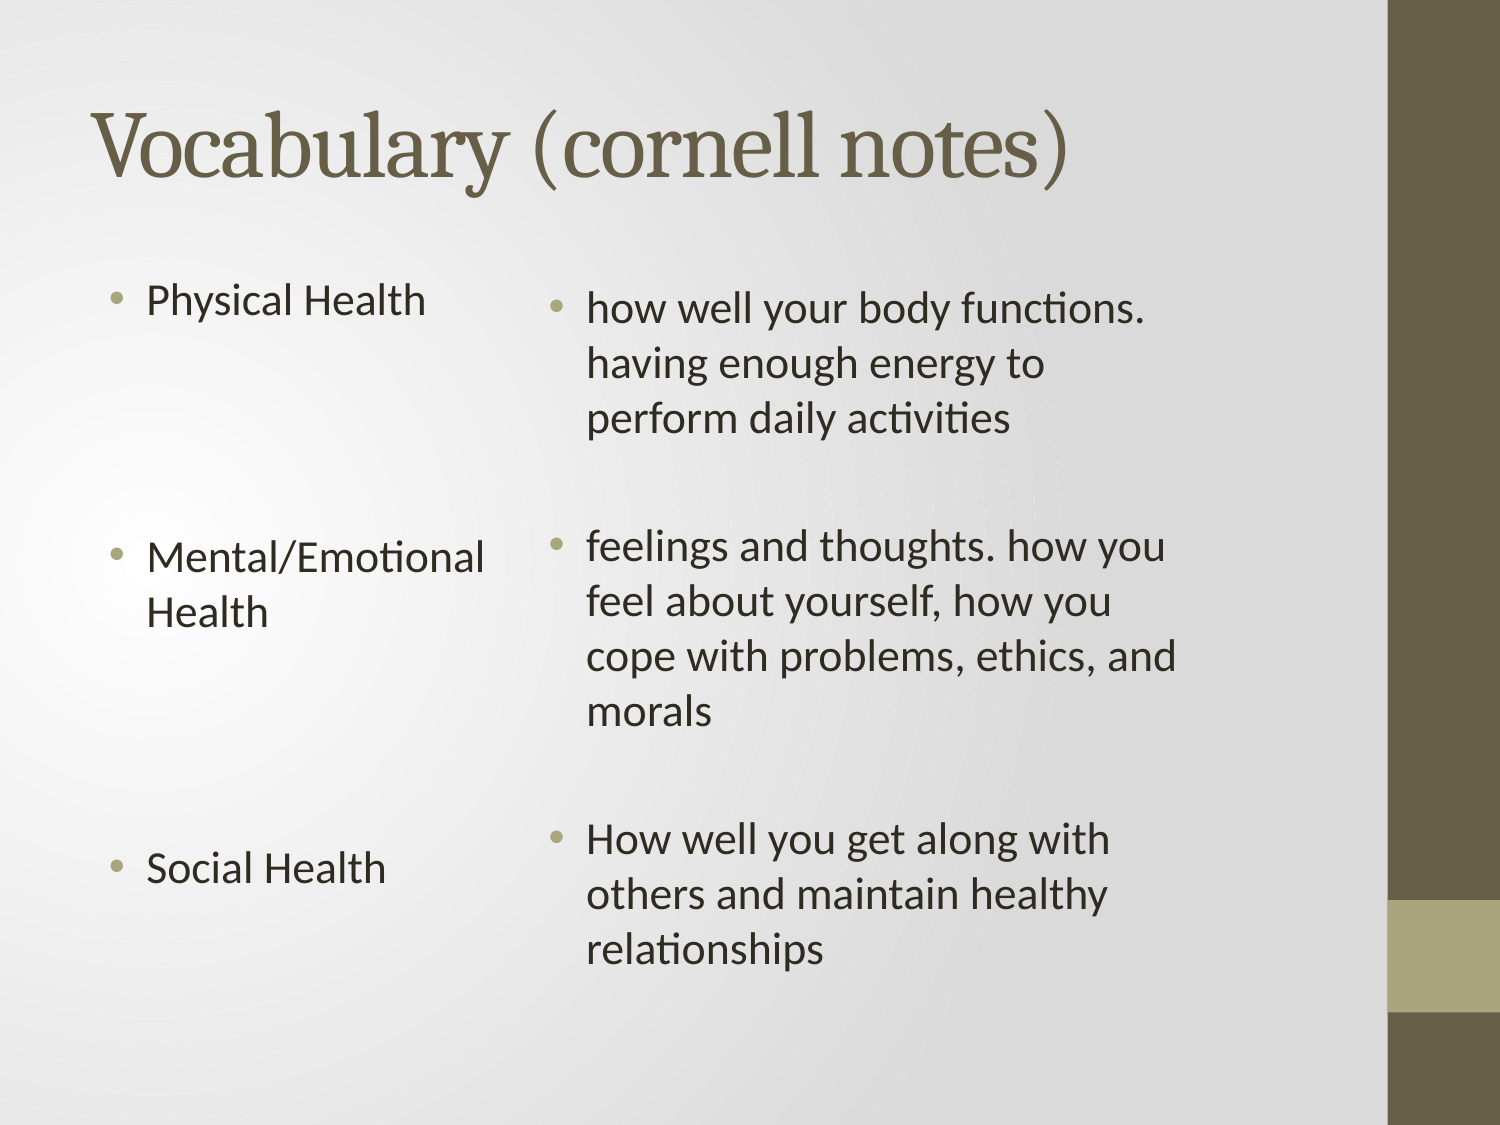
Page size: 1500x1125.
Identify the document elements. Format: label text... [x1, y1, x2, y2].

title Vocabulary (cornell notes) [75, 45, 1325, 233]
text_box how well your body functions. having enough energy to perform daily activities feelings and thoughts. how you feel about yourself, how you cope with problems, ethics, and morals How well you get along with others and maintain healthy relationships [515, 270, 1219, 1059]
list Physical Health Mental/Emotional Health Social Health [75, 262, 516, 957]
